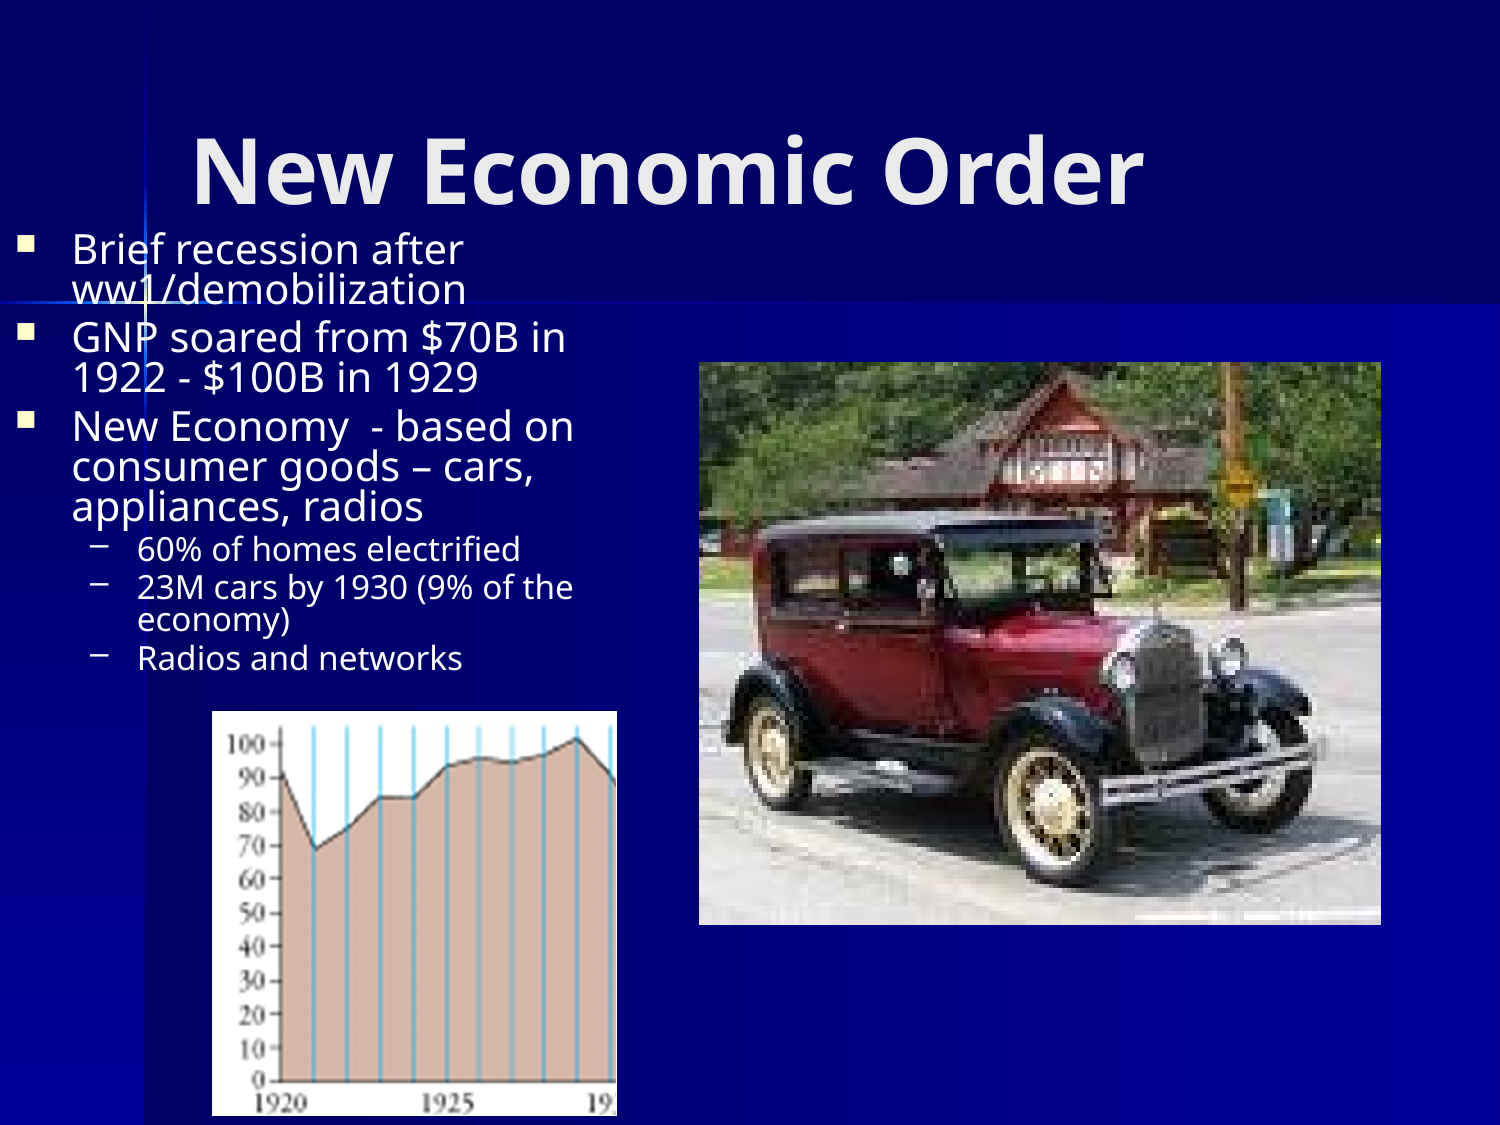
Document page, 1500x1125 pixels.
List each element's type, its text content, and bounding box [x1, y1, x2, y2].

list Brief recession after ww1/demobilization GNP soared from $70B in 1922 - $100B in 1929 New Economy - based on consumer goods – cars, appliances, radios 60% of homes electrified 23M cars by 1930 (9% of the economy) Radios and networks [0, 224, 676, 1125]
title New Economic Order [174, 49, 1413, 286]
picture [212, 711, 618, 1116]
picture [699, 362, 1381, 926]
